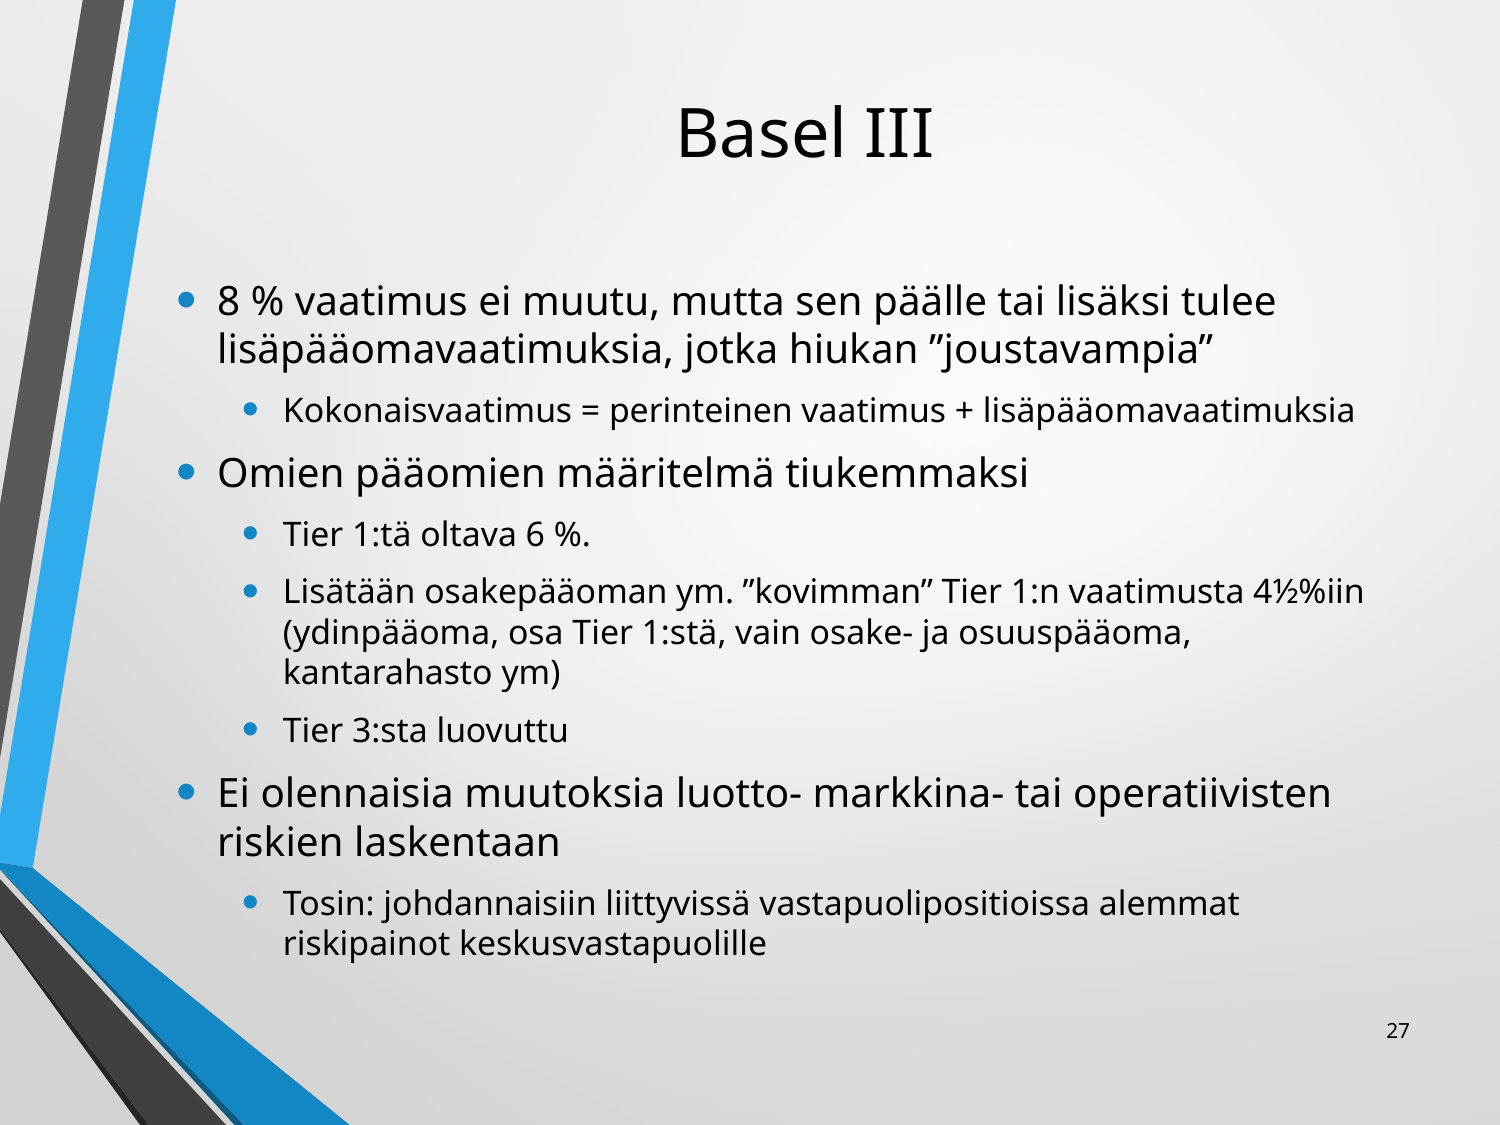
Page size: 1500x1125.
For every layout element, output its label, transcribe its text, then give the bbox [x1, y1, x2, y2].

slide_number 27 [1354, 1001, 1425, 1062]
title Basel III [173, 81, 1438, 180]
list 8 % vaatimus ei muutu, mutta sen päälle tai lisäksi tulee lisäpääomavaatimuksia, jotka hiukan ”joustavampia” Kokonaisvaatimus = perinteinen vaatimus + lisäpääomavaatimuksia Omien pääomien määritelmä tiukemmaksi Tier 1:tä oltava 6 %. Lisätään osakepääoman ym. ”kovimman” Tier 1:n vaatimusta 4½%iin (ydinpääoma, osa Tier 1:stä, vain osake- ja osuuspääoma, kantarahasto ym) Tier 3:sta luovuttu Ei olennaisia muutoksia luotto- markkina- tai operatiivisten riskien laskentaan Tosin: johdannaisiin liittyvissä vastapuolipositioissa alemmat riskipainot keskusvastapuolille [161, 267, 1425, 985]
